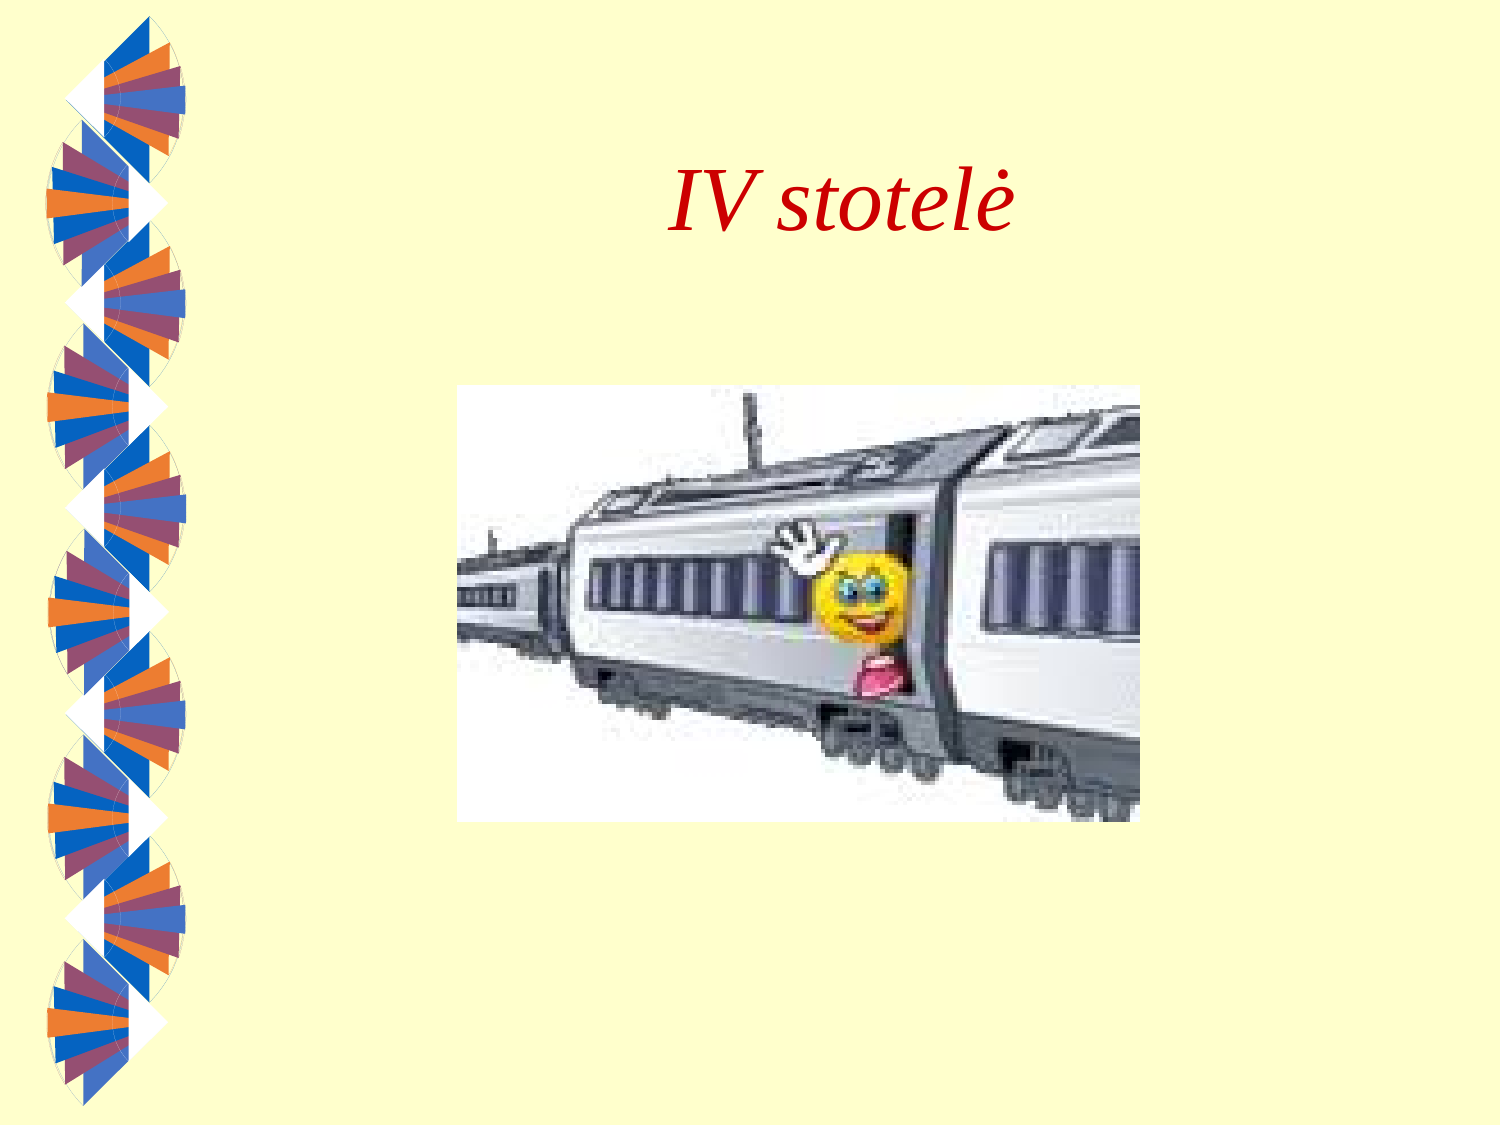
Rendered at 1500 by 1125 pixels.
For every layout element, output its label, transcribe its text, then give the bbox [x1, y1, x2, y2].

text_box IV stotelė [205, 99, 1480, 288]
picture [457, 385, 1140, 823]
